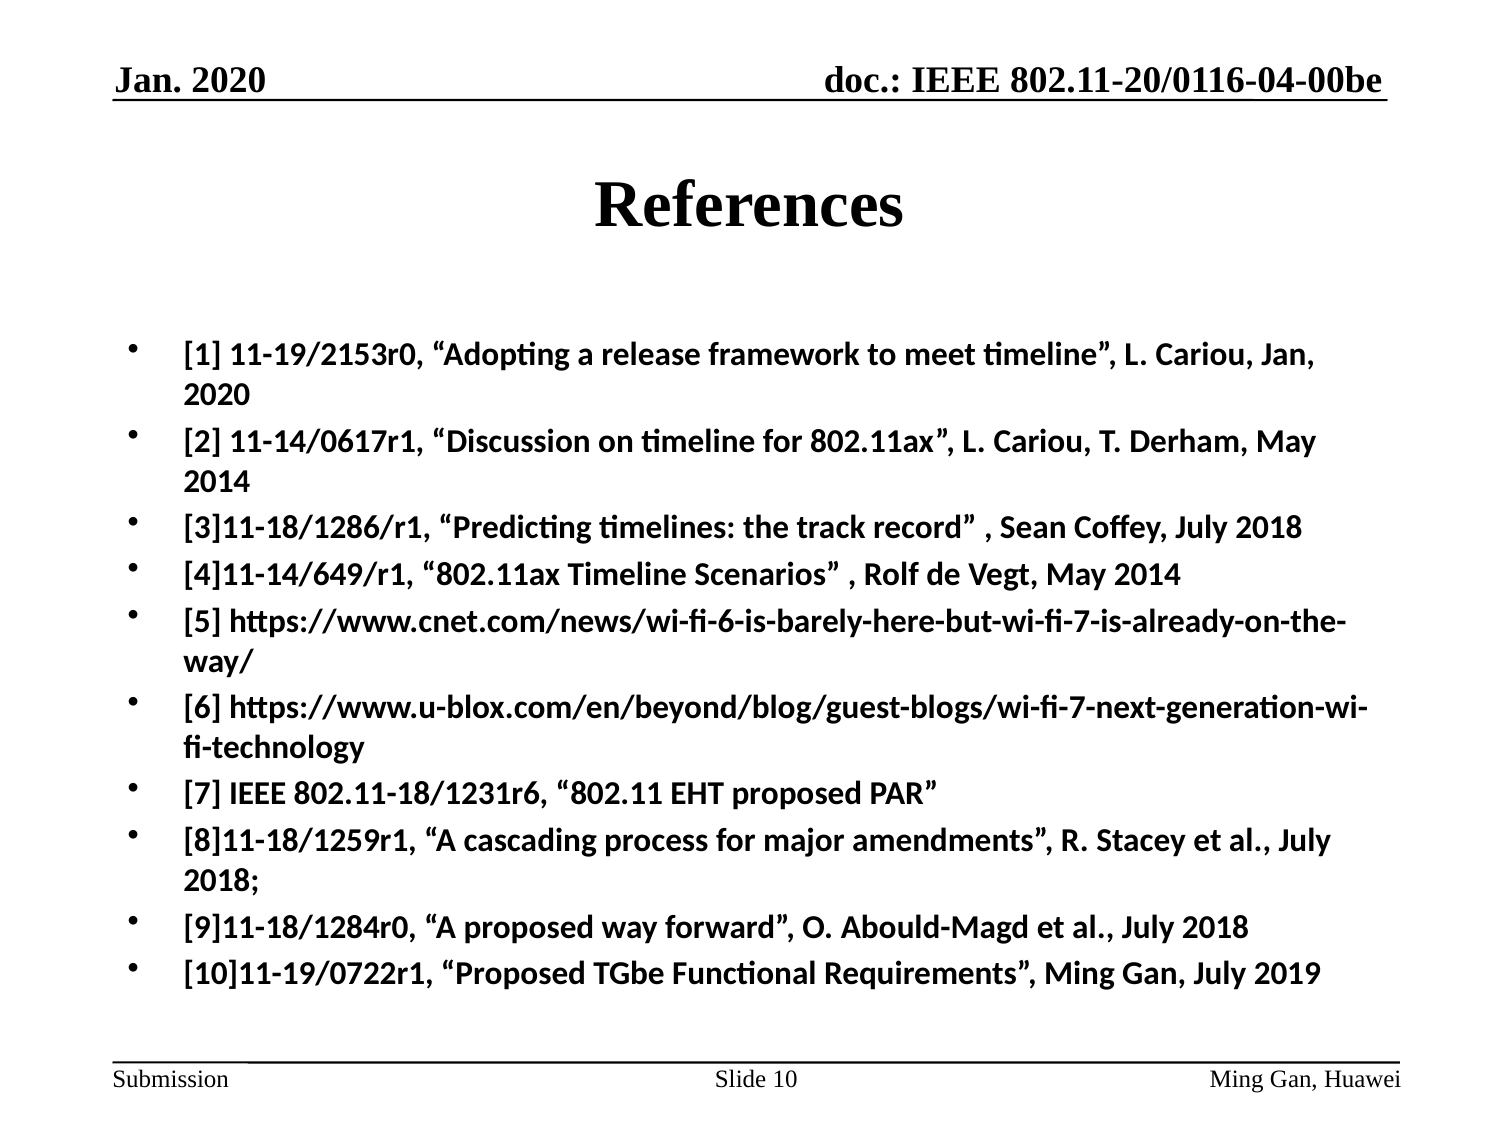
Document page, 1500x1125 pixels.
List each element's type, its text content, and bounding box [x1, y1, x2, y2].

list [1] 11-19/2153r0, “Adopting a release framework to meet timeline”, L. Cariou, Jan, 2020 [2] 11-14/0617r1, “Discussion on timeline for 802.11ax”, L. Cariou, T. Derham, May 2014 [3]11-18/1286/r1, “Predicting timelines: the track record” , Sean Coffey, July 2018 [4]11-14/649/r1, “802.11ax Timeline Scenarios” , Rolf de Vegt, May 2014 [5] https://www.cnet.com/news/wi-fi-6-is-barely-here-but-wi-fi-7-is-already-on-the-way/ [6] https://www.u-blox.com/en/beyond/blog/guest-blogs/wi-fi-7-next-generation-wi-fi-technology [7] IEEE 802.11-18/1231r6, “802.11 EHT proposed PAR” [8]11-18/1259r1, “A cascading process for major amendments”, R. Stacey et al., July 2018; [9]11-18/1284r0, “A proposed way forward”, O. Abould-Magd et al., July 2018 [10]11-19/0722r1, “Proposed TGbe Functional Requirements”, Ming Gan, July 2019 [112, 324, 1388, 1001]
title References [112, 112, 1388, 288]
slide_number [114, 54, 273, 101]
slide_number Slide 10 [712, 1061, 800, 1093]
footer Ming Gan, Huawei [1206, 1061, 1402, 1093]
